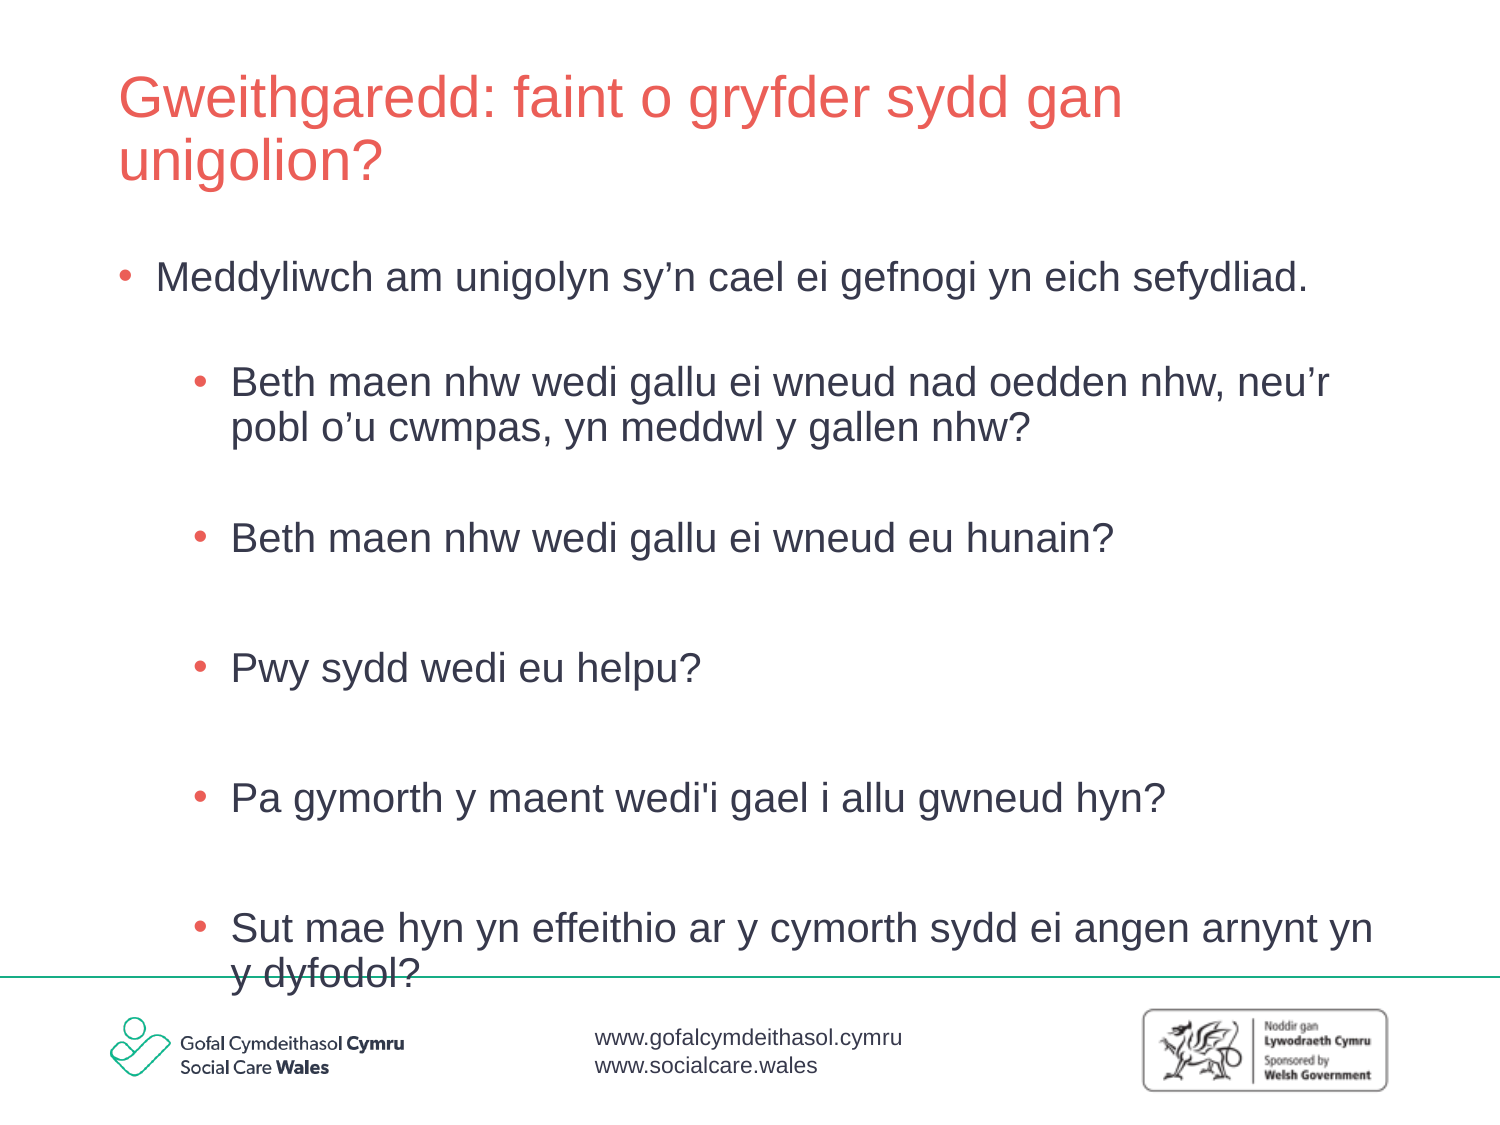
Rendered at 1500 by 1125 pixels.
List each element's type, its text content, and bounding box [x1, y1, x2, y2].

picture [1137, 995, 1395, 1106]
title Gweithgaredd: faint o gryfder sydd gan unigolion? [103, 59, 1420, 230]
list Meddyliwch am unigolyn sy’n cael ei gefnogi yn eich sefydliad. Beth maen nhw wedi gallu ei wneud nad oedden nhw, neu’r pobl o’u cwmpas, yn meddwl y gallen nhw? Beth maen nhw wedi gallu ei wneud eu hunain? Pwy sydd wedi eu helpu? Pa gymorth y maent wedi'i gael i allu gwneud hyn? Sut mae hyn yn effeithio ar y cymorth sydd ei angen arnynt yn y dyfodol? [103, 247, 1404, 966]
